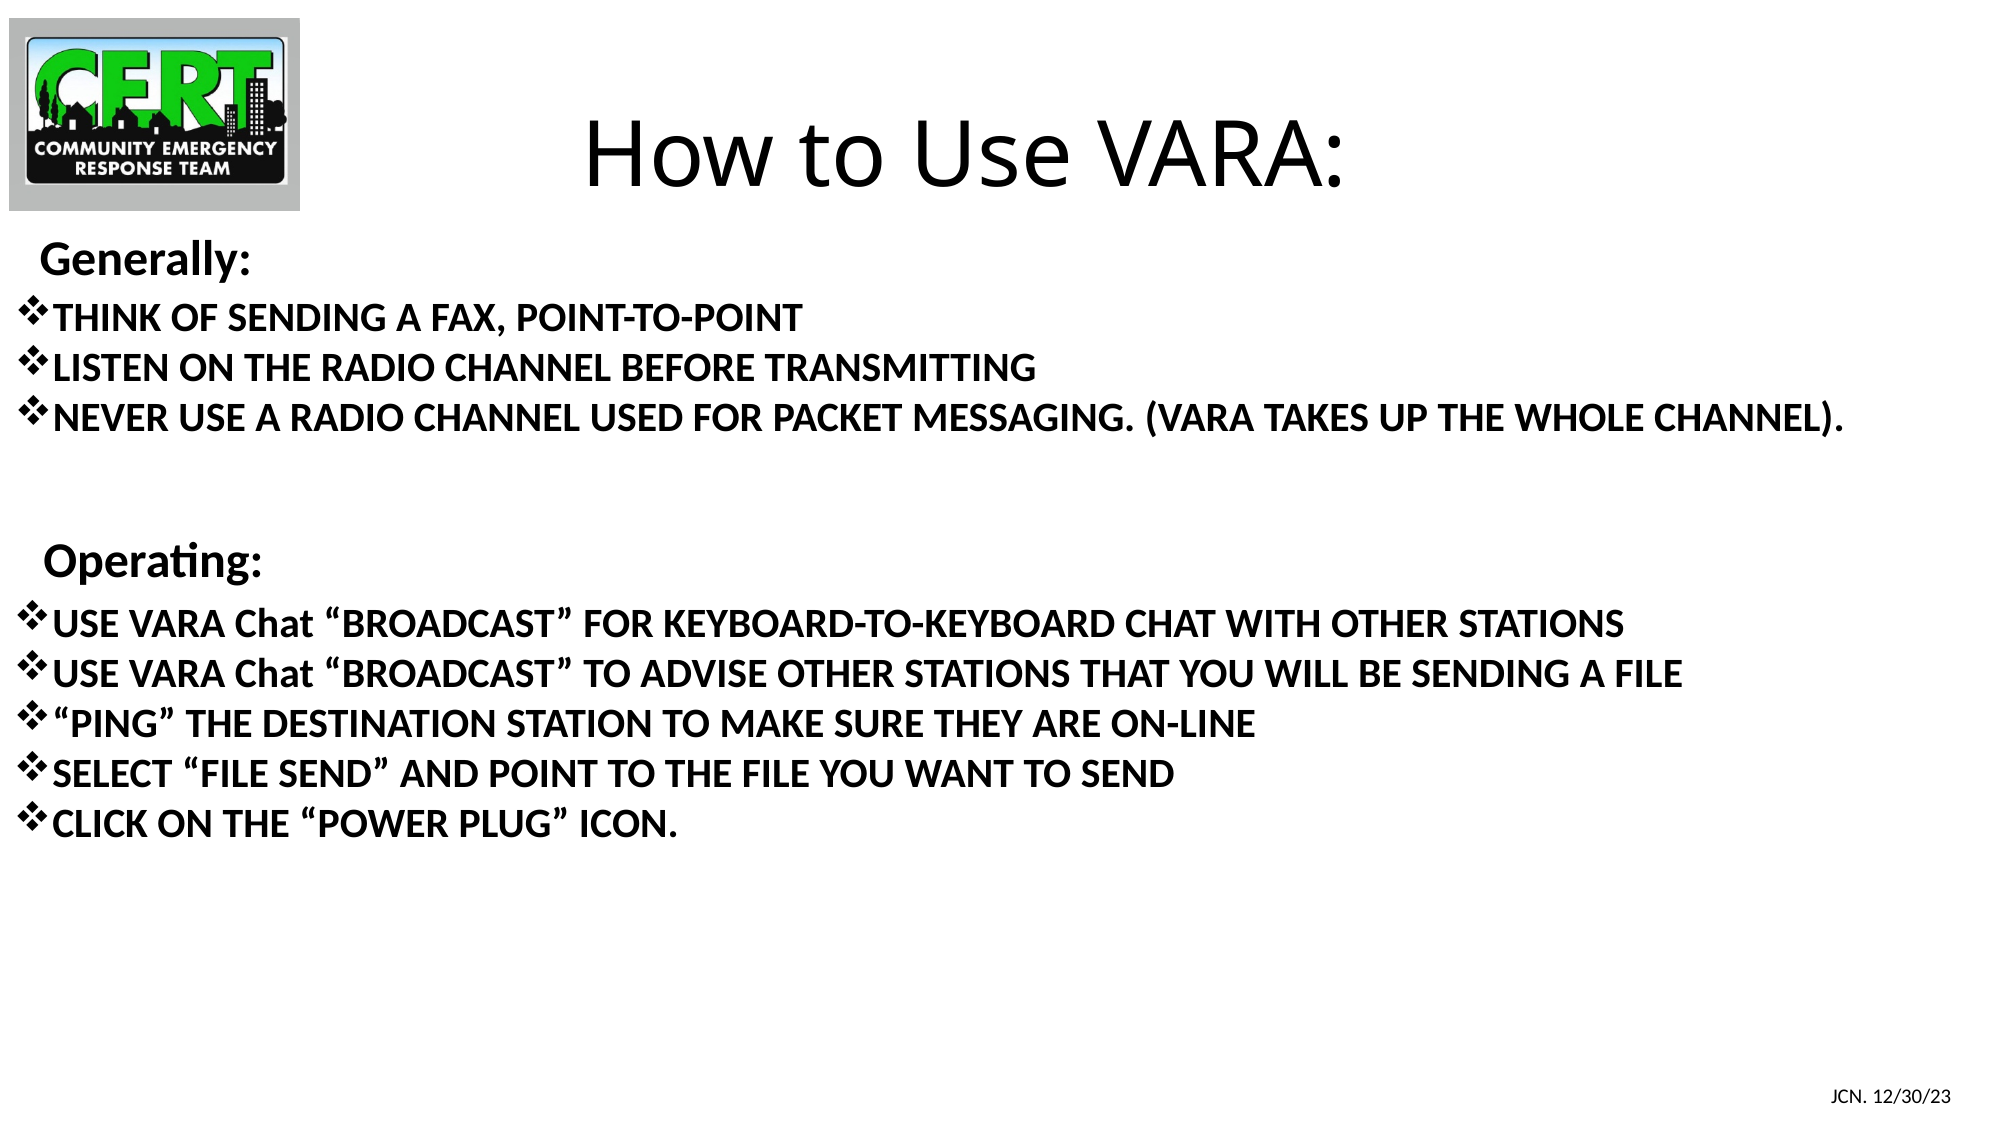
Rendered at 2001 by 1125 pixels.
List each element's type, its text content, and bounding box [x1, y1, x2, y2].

picture [9, 18, 300, 211]
text_box USE VARA Chat “BROADCAST” FOR KEYBOARD-TO-KEYBOARD CHAT WITH OTHER STATIONS USE VARA Chat “BROADCAST” TO ADVISE OTHER STATIONS THAT YOU WILL BE SENDING A FILE “PING” THE DESTINATION STATION TO MAKE SURE THEY ARE ON-LINE SELECT “FILE SEND” AND POINT TO THE FILE YOU WANT TO SEND CLICK ON THE “POWER PLUG” ICON. [0, 588, 2000, 854]
title How to Use VARA: [399, 38, 1530, 215]
text_box Generally: [24, 218, 414, 294]
text_box JCN. 12/30/23 [1816, 1075, 1976, 1116]
text_box THINK OF SENDING A FAX, POINT-TO-POINT LISTEN ON THE RADIO CHANNEL BEFORE TRANSMITTING NEVER USE A RADIO CHANNEL USED FOR PACKET MESSAGING. (VARA TAKES UP THE WHOLE CHANNEL). [0, 282, 2000, 498]
text_box Operating: [28, 519, 418, 595]
